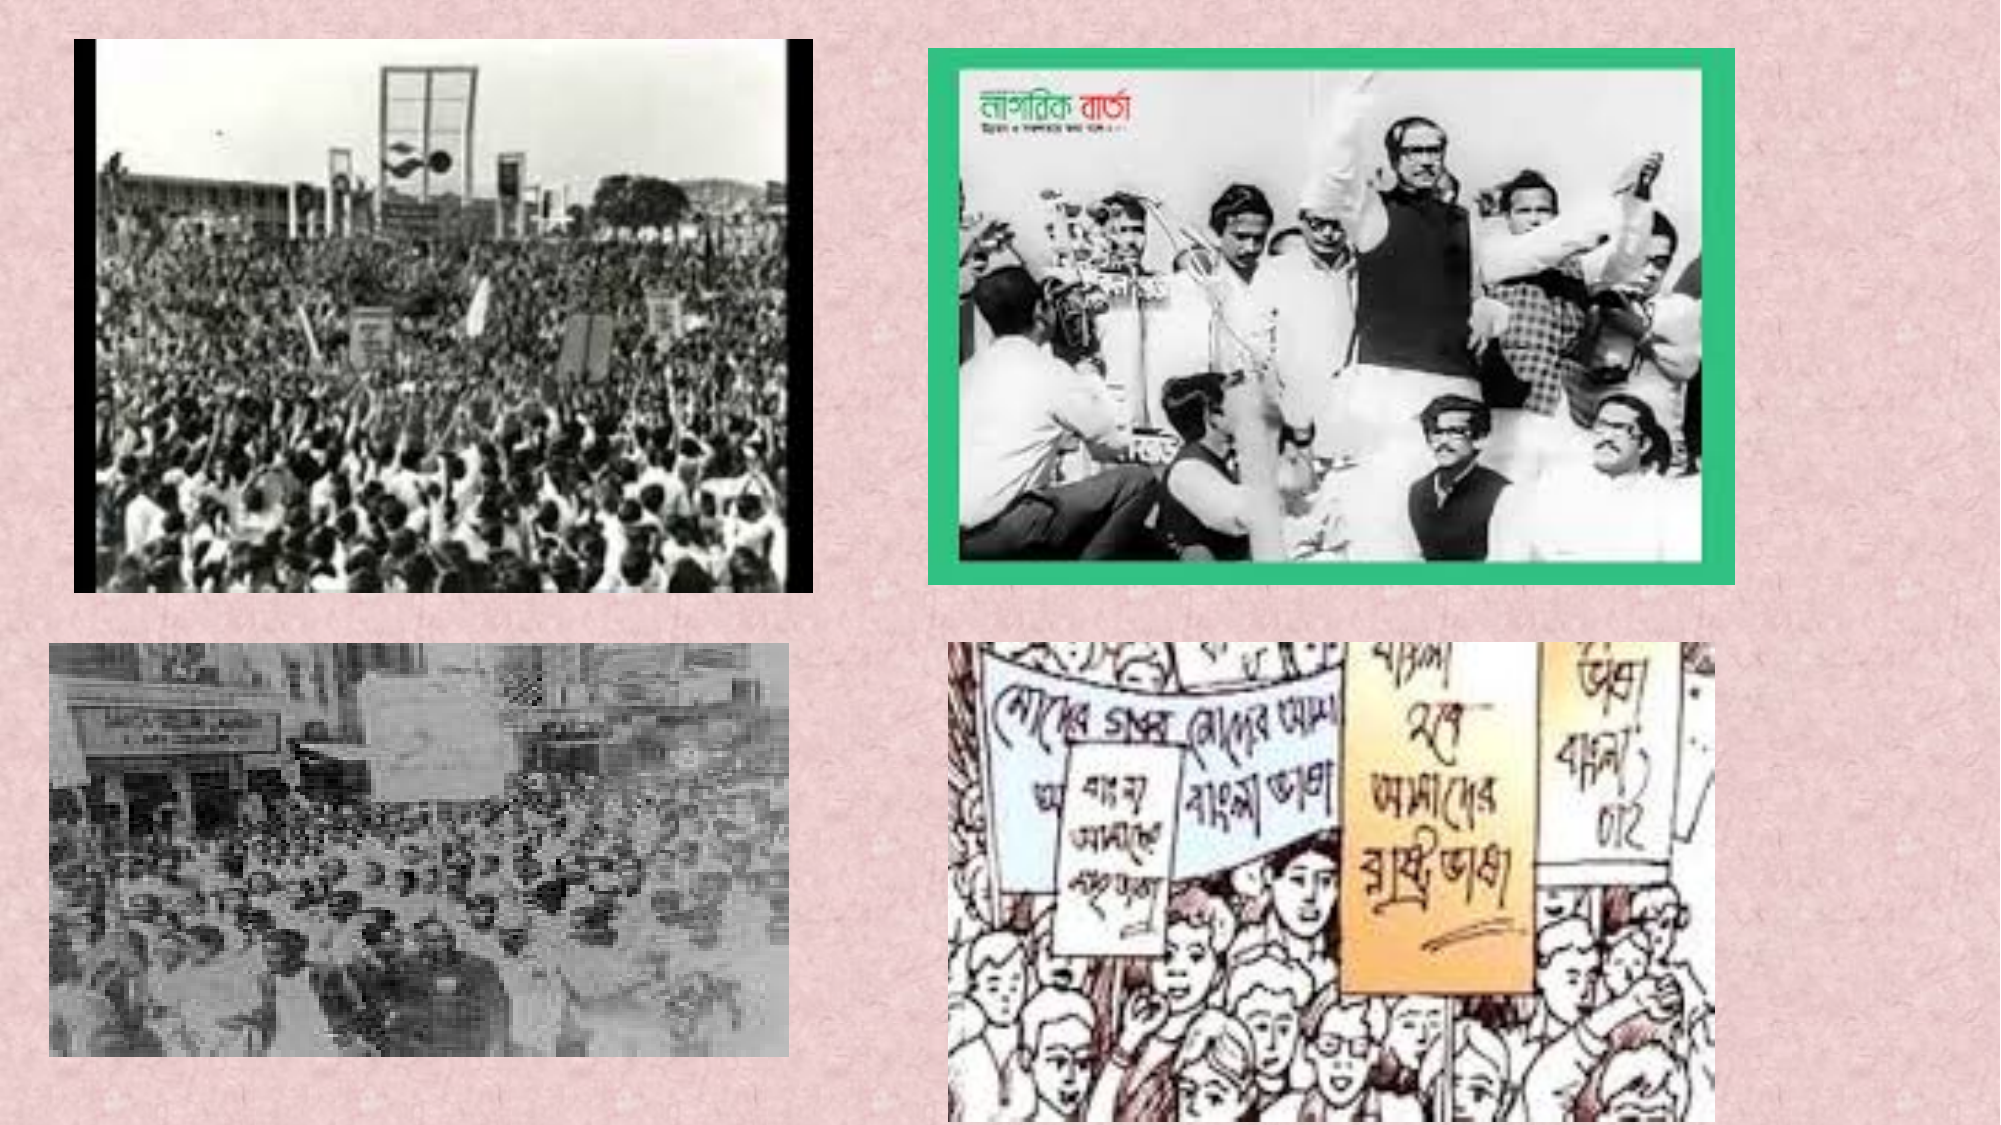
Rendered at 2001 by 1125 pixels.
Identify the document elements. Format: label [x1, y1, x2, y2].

picture [49, 643, 789, 1057]
picture [74, 39, 813, 593]
picture [948, 642, 1715, 1122]
picture [928, 48, 1735, 585]
